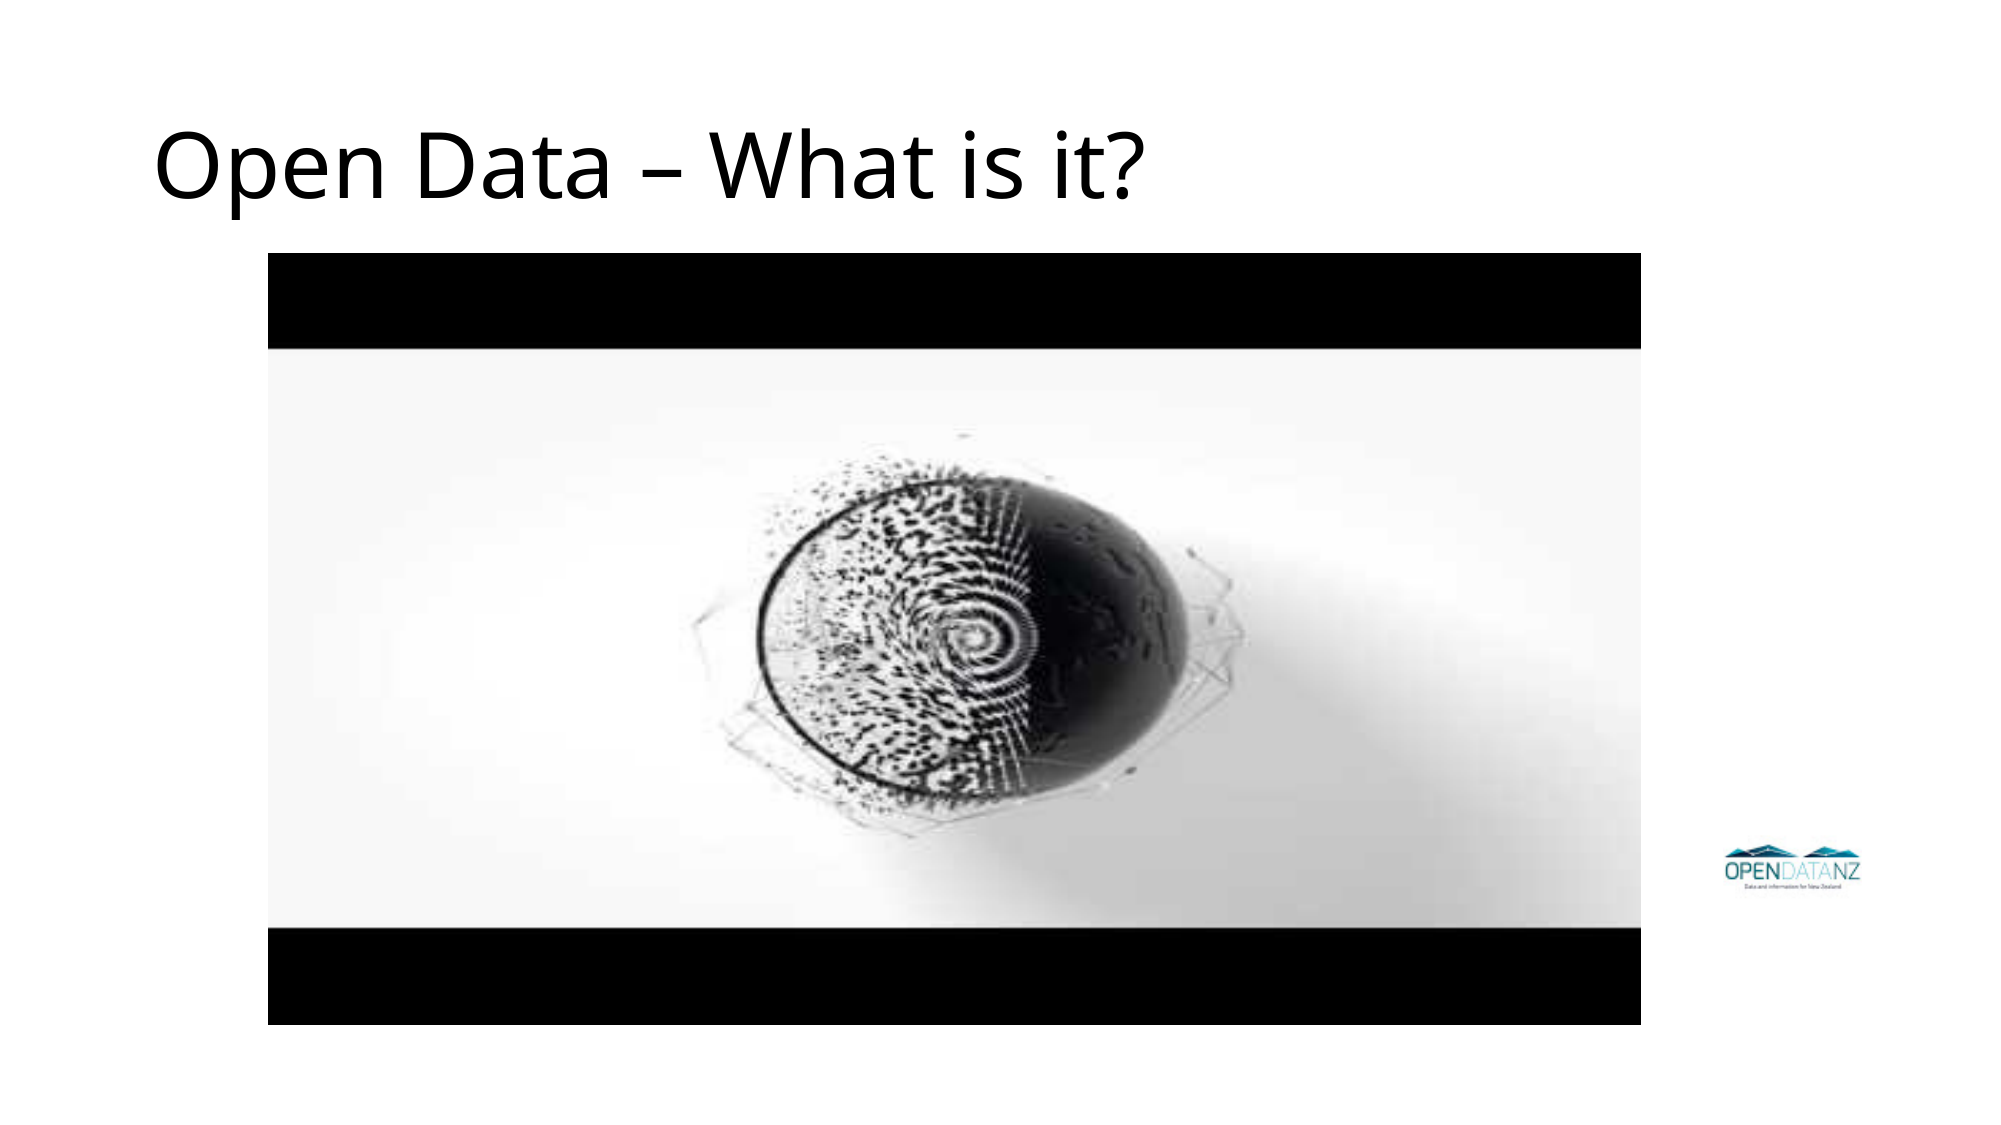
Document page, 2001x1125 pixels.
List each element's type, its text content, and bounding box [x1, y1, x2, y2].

picture [1723, 798, 1862, 936]
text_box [267, 253, 1642, 1026]
title Open Data – What is it? [137, 59, 1863, 278]
